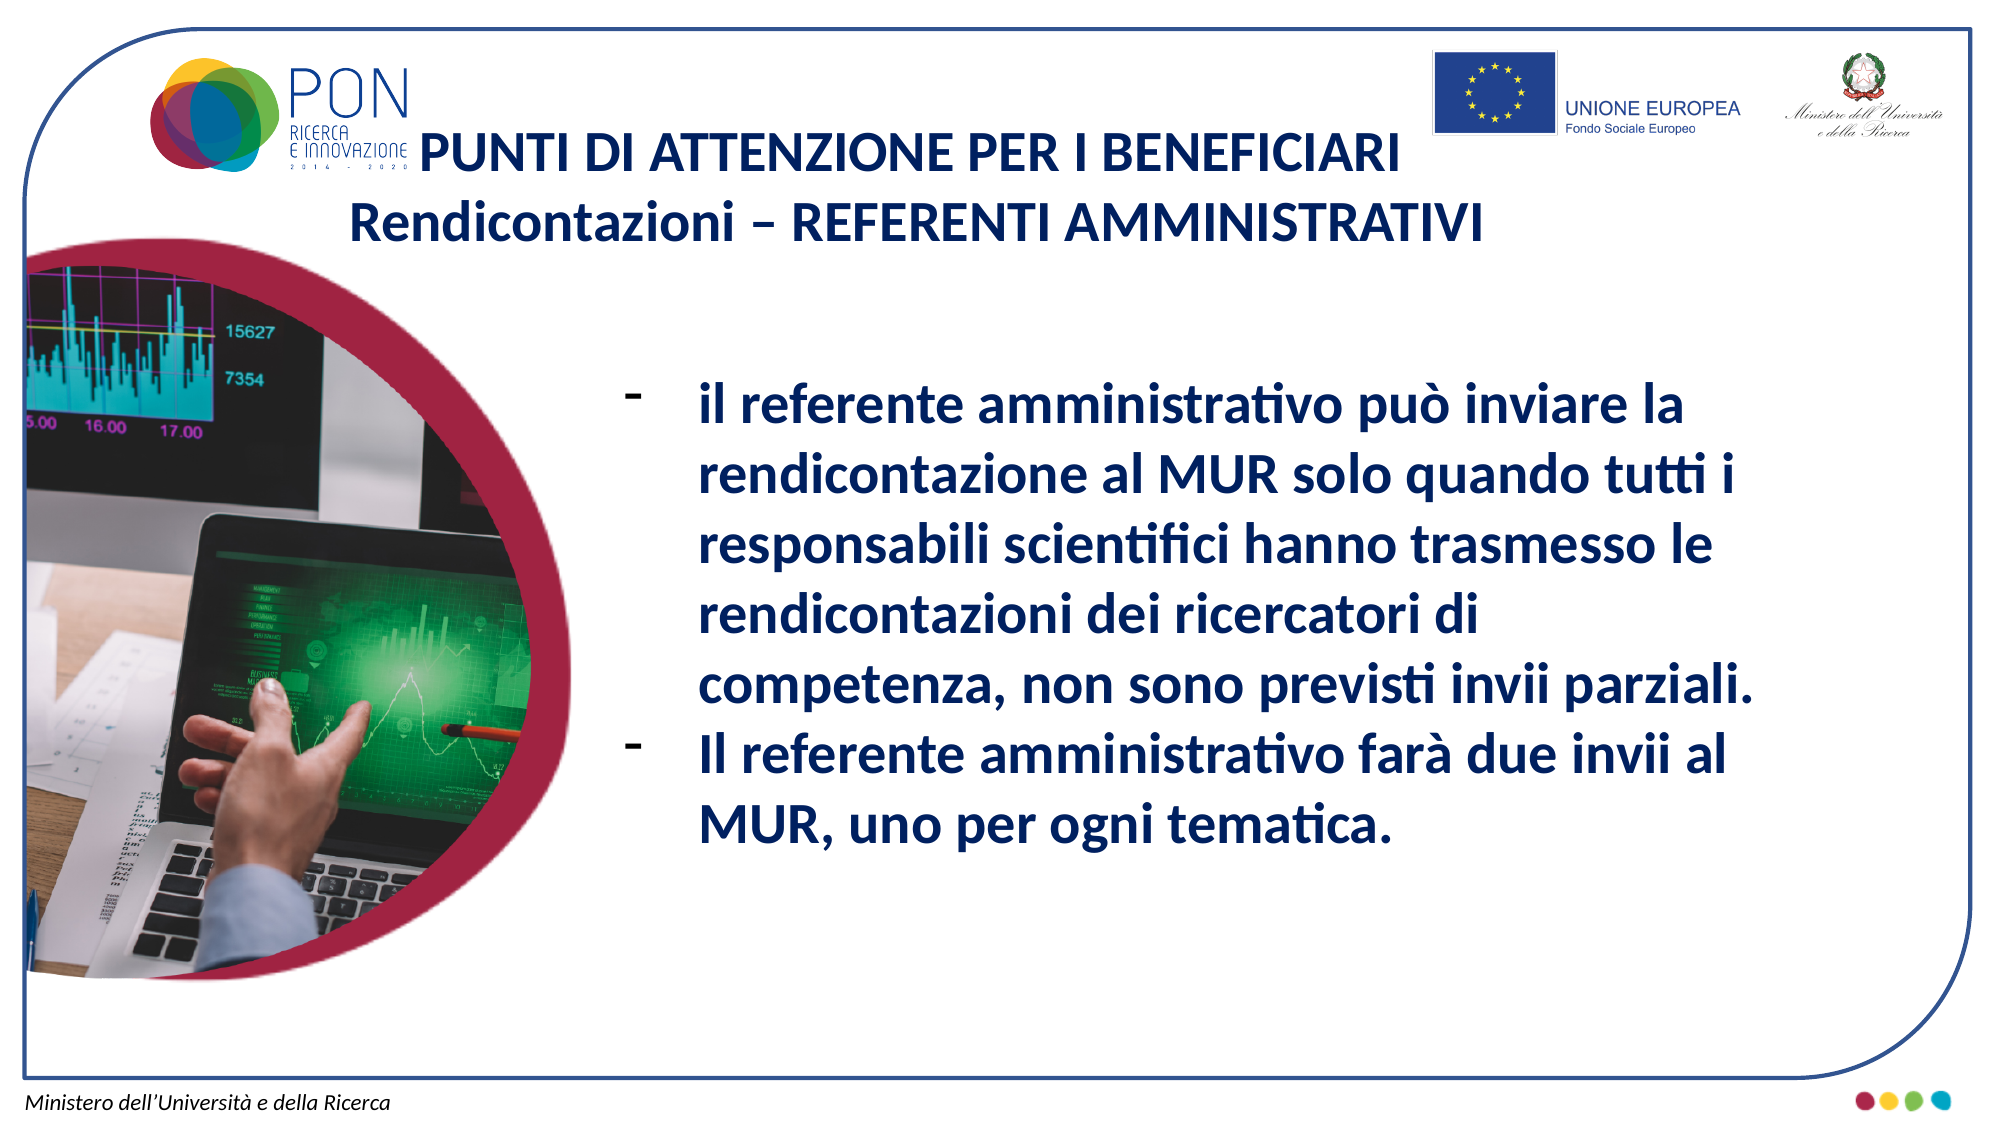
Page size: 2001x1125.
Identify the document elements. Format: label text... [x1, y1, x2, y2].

text_box [22, 27, 1973, 1081]
text_box il referente amministrativo può inviare la rendicontazione al MUR solo quando tutti i responsabili scientifici hanno trasmesso le rendicontazioni dei ricercatori di competenza, non sono previsti invii parziali. Il referente amministrativo farà due invii al MUR, uno per ogni tematica. [615, 357, 1776, 863]
picture [24, 220, 610, 1011]
picture [1851, 1086, 1958, 1119]
